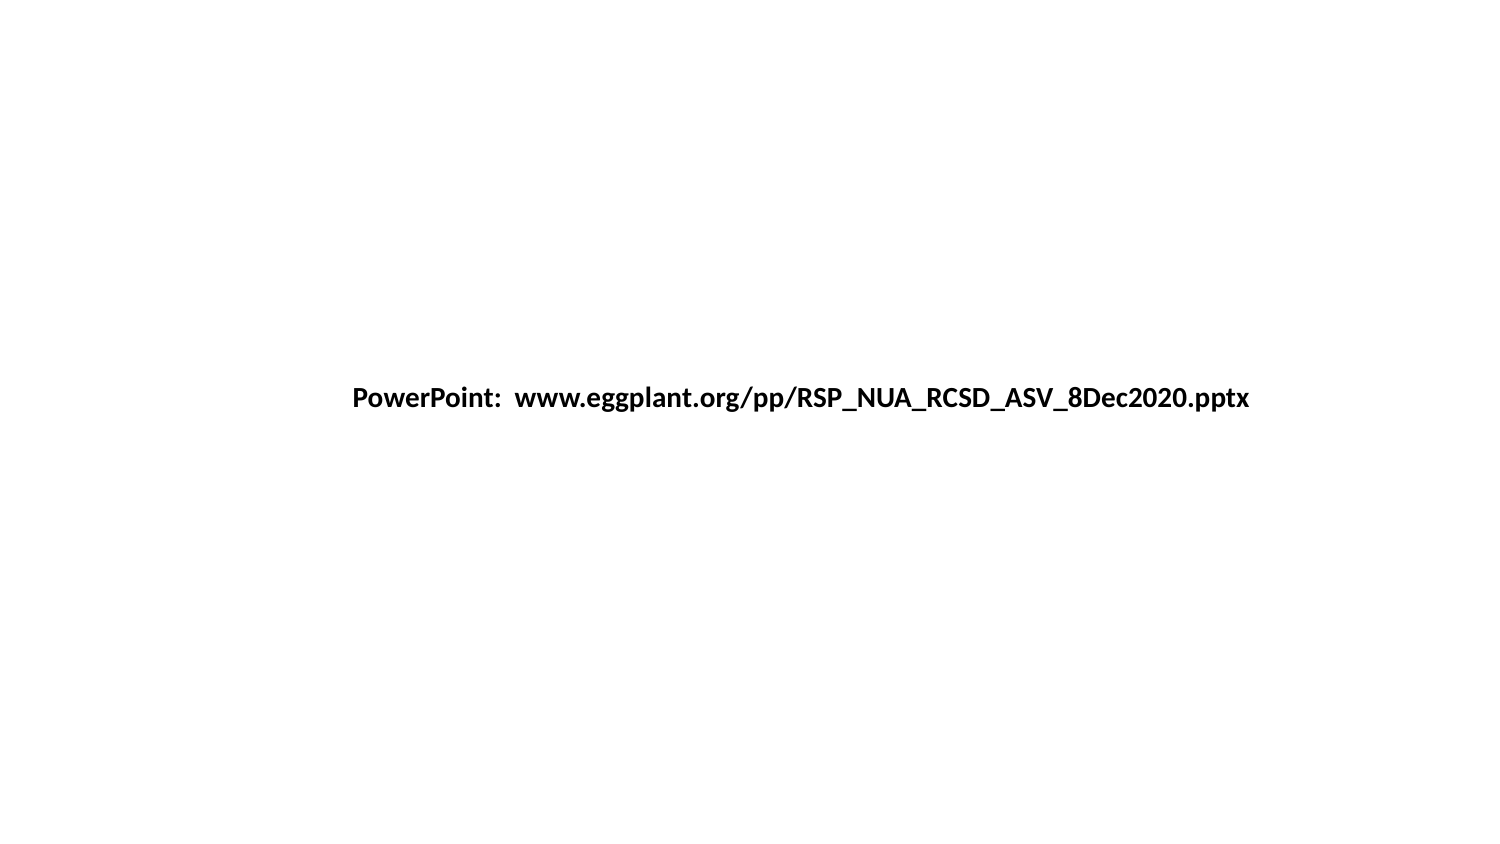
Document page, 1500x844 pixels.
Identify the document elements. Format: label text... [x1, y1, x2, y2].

text_box PowerPoint: www.eggplant.org/pp/RSP_NUA_RCSD_ASV_8Dec2020.pptx [337, 371, 1266, 422]
